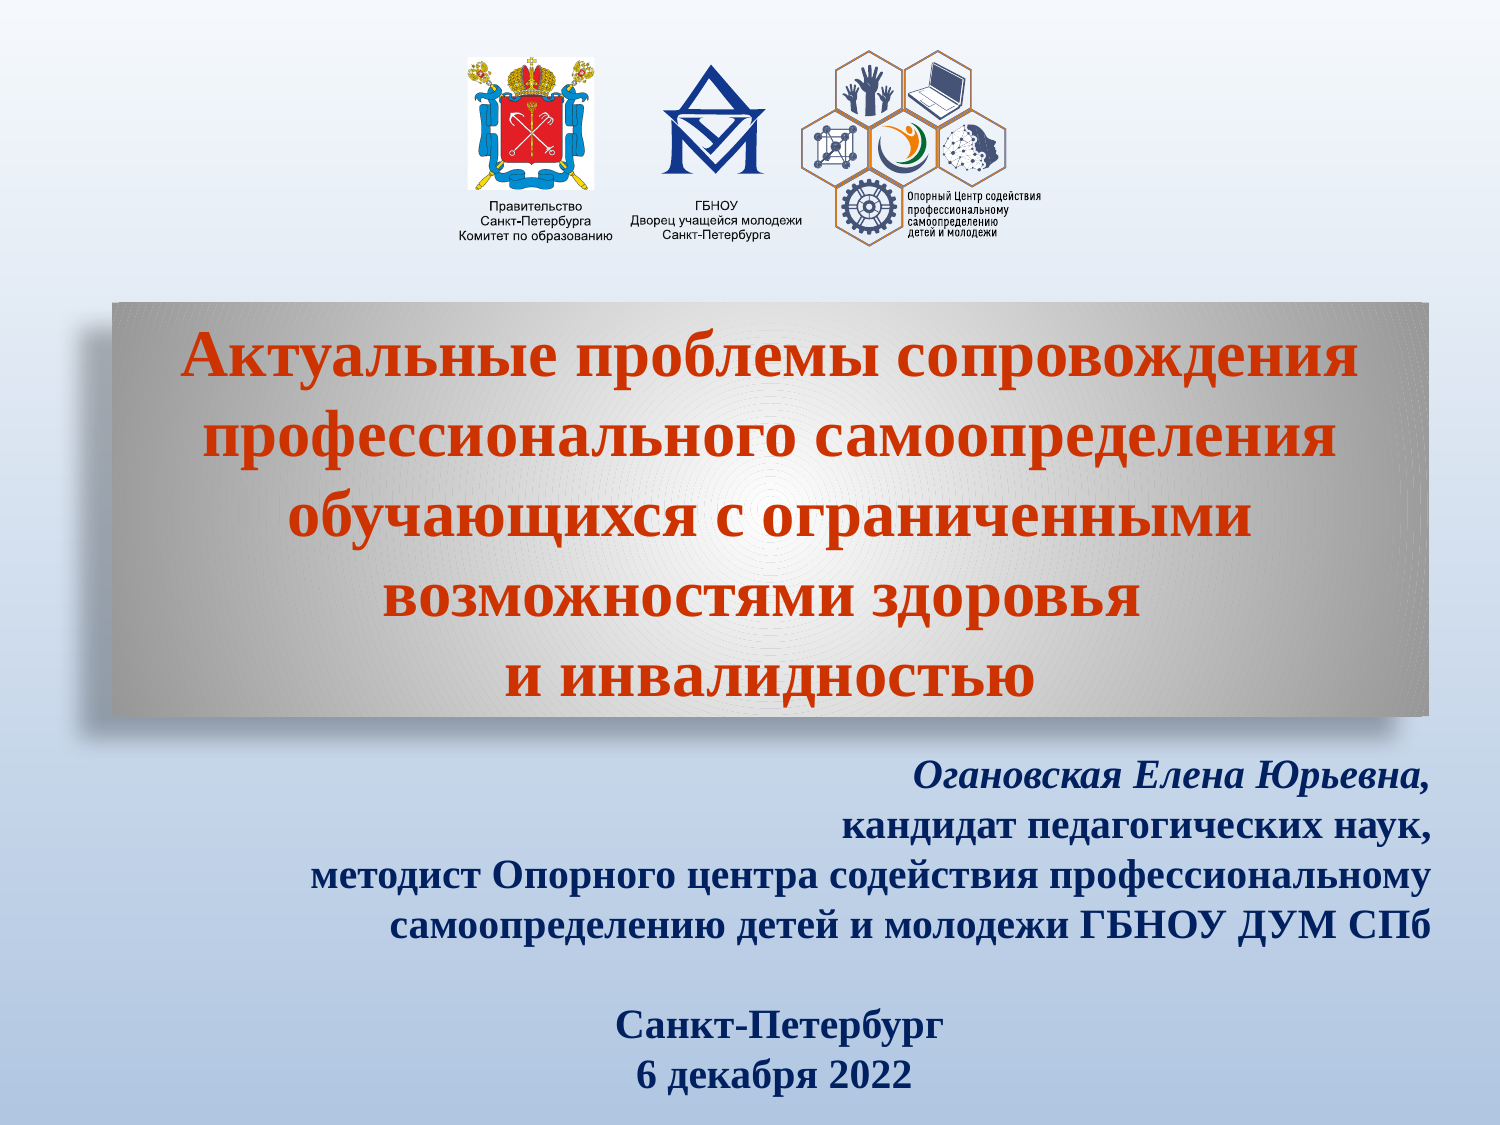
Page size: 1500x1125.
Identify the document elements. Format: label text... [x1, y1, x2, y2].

picture [458, 48, 1042, 248]
title Актуальные проблемы сопровождения профессионального самоопределения обучающихся с ограниченными возможностями здоровья и инвалидностью [112, 302, 1429, 717]
subtitle Огановская Елена Юрьевна, кандидат педагогических наук, методист Опорного центра содействия профессиональному самоопределению детей и молодежи ГБНОУ ДУМ СПб Санкт-Петербург 6 декабря 2022 [112, 739, 1447, 1079]
